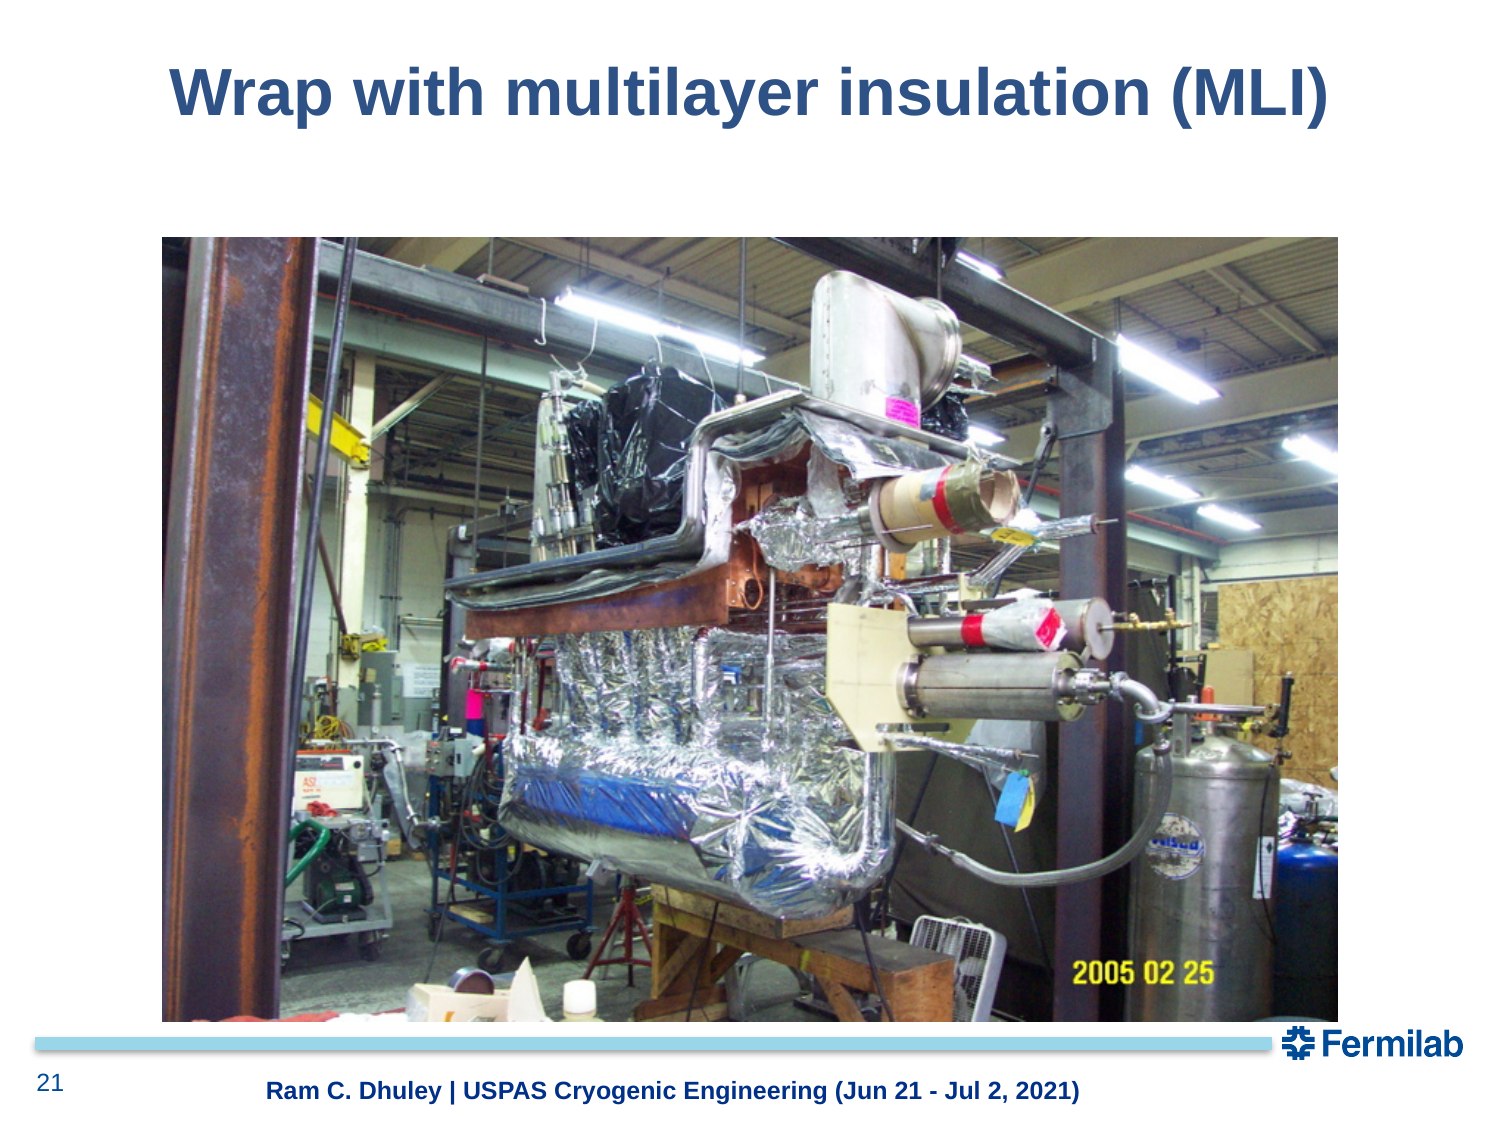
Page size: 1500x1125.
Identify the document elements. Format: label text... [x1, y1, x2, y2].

picture [161, 237, 1338, 1022]
slide_number 21 [36, 1066, 105, 1106]
text_box Ram C. Dhuley | USPAS Cryogenic Engineering (Jun 21 - Jul 2, 2021) [251, 1066, 1279, 1107]
picture [1282, 1026, 1463, 1060]
